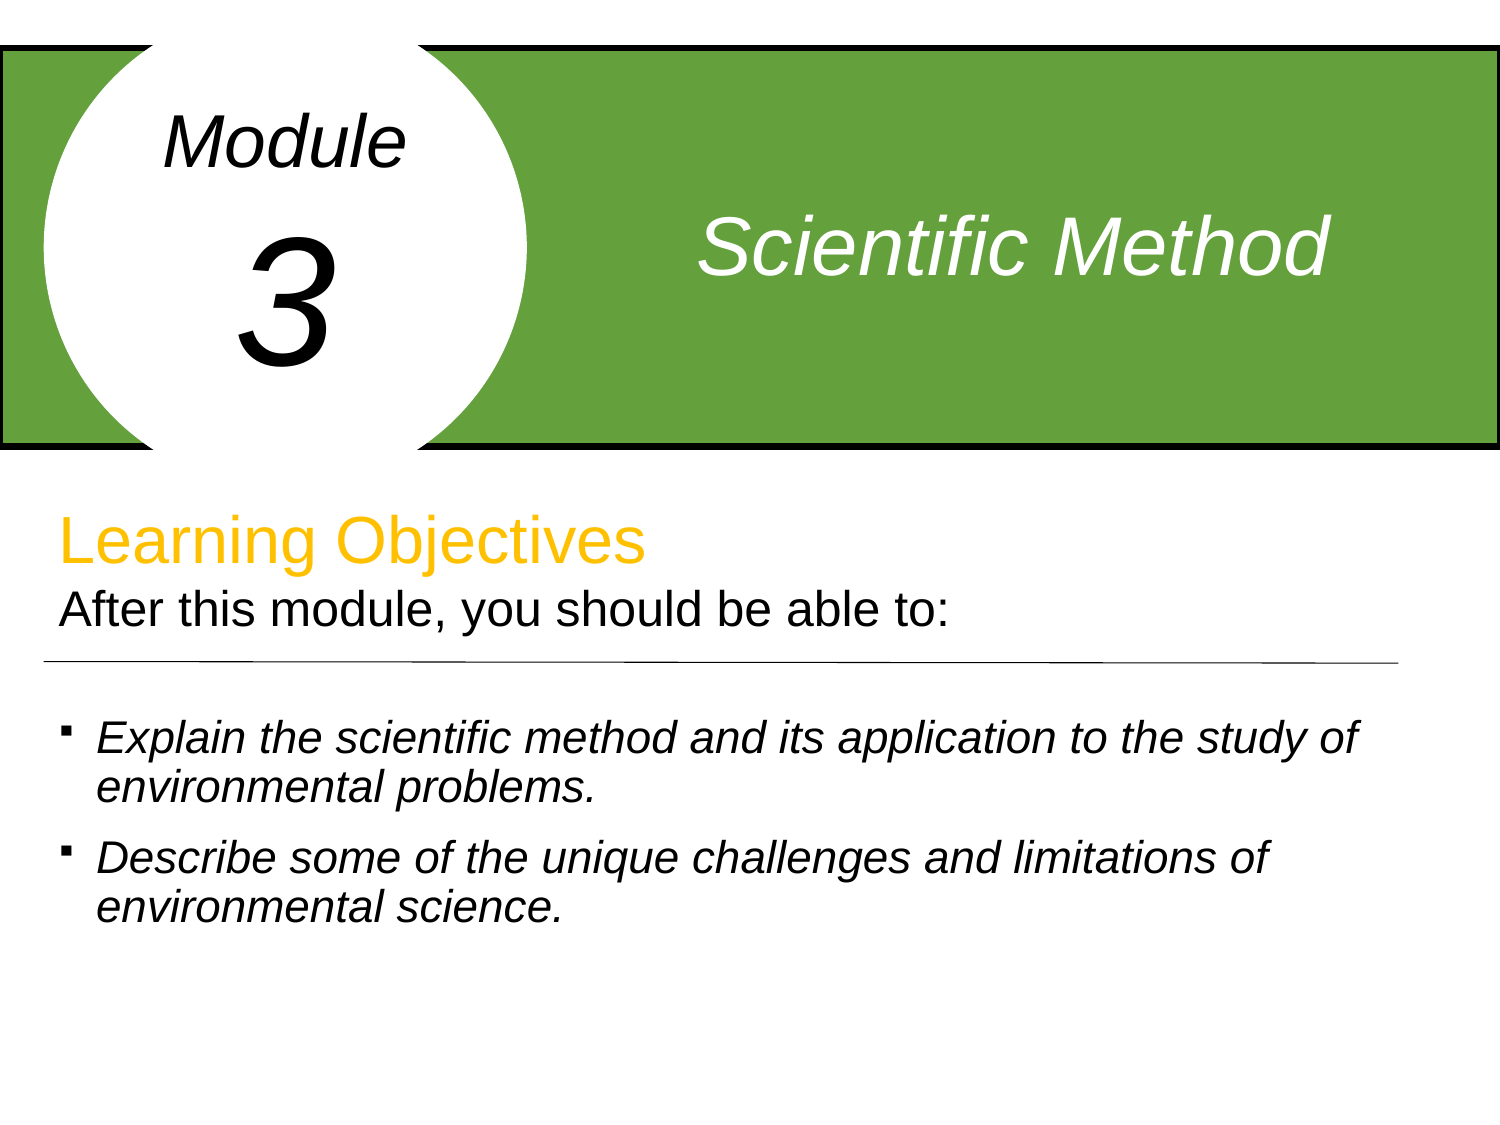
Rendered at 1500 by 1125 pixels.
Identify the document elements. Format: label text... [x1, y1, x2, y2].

text_box [0, 48, 146, 447]
text_box Scientific Method [558, 196, 1469, 299]
text_box Module 3 [42, 4, 528, 490]
text_box [425, 48, 1500, 447]
text_box Learning Objectives After this module, you should be able to: Explain the scientific method and its application to the study of environmental problems. Describe some of the unique challenges and limitations of environmental science. [43, 488, 1464, 940]
